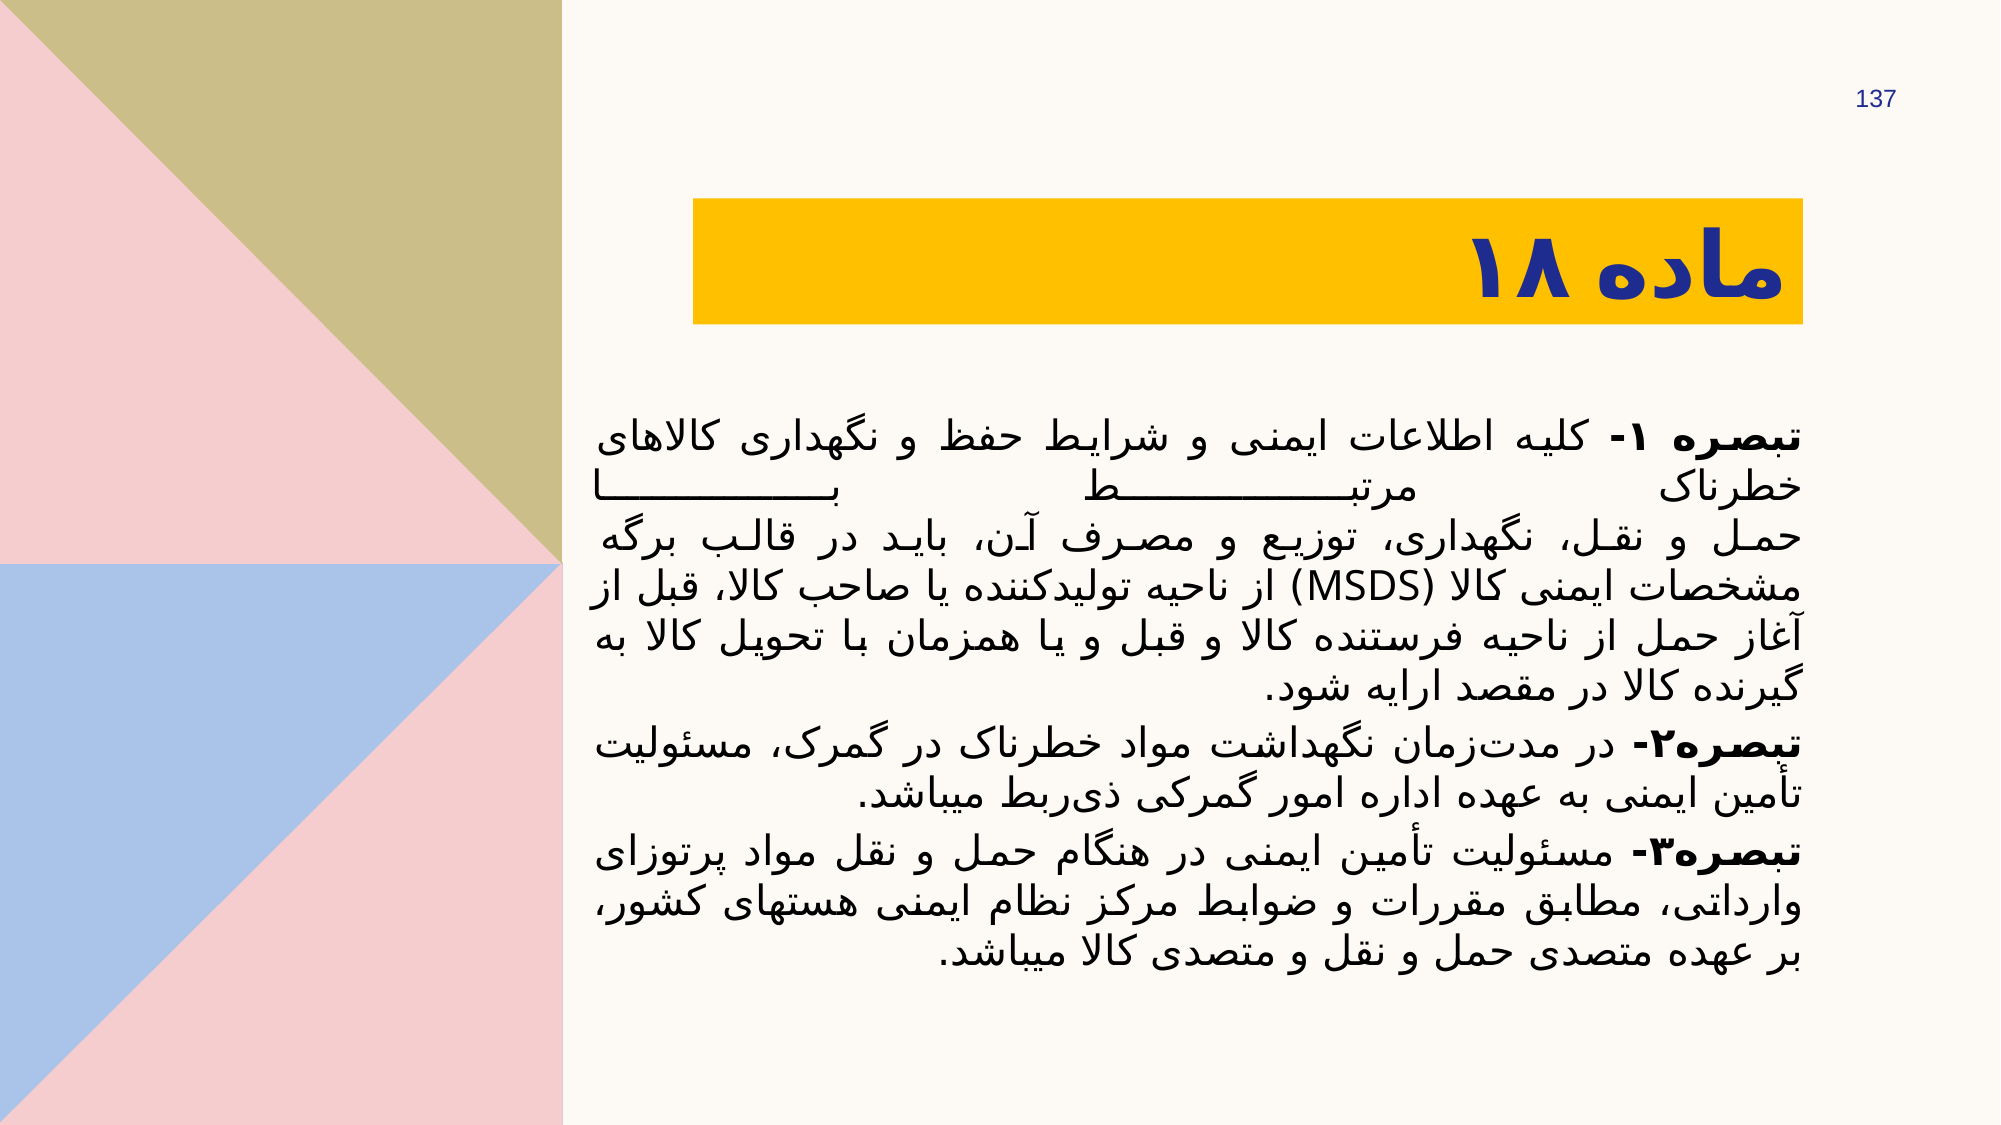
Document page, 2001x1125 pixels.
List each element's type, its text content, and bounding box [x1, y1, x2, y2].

list تبصره ۱- کلیه اطلاعات ایمنی و شرایط حفظ و نگهداری کالاهای خطرناک مرتبط با حمل و نقل، نگهداری، توزیع و مصرف آن، ­باید در قالب برگه مشخصات ایمنی کالا (MSDS) از ناحیه تولیدکننده یا صاحب کالا، قبل از آغاز حمل از ناحیه فرستنده کالا و قبل و یا همزمان با تحویل کالا به گیرنده کالا در مقصد ارایه شود. تبصره۲- در مدت‌زمان نگهداشت مواد خطرناک در گمرک، مسئولیت تأمین ایمنی به عهده اداره امور گمرکی ذی‌ربط می­باشد. تبصره۳- مسئولیت تأمین ایمنی در هنگام حمل و نقل مواد پرتوزای وارداتی، مطابق مقررات و ضوابط مرکز نظام ایمنی هسته­ای کشور، بر عهده متصدی حمل و نقل و متصدی کالا می­باشد. [576, 400, 1819, 927]
slide_number 137 [1795, 75, 1958, 120]
title ماده ۱۸ [693, 198, 1803, 325]
